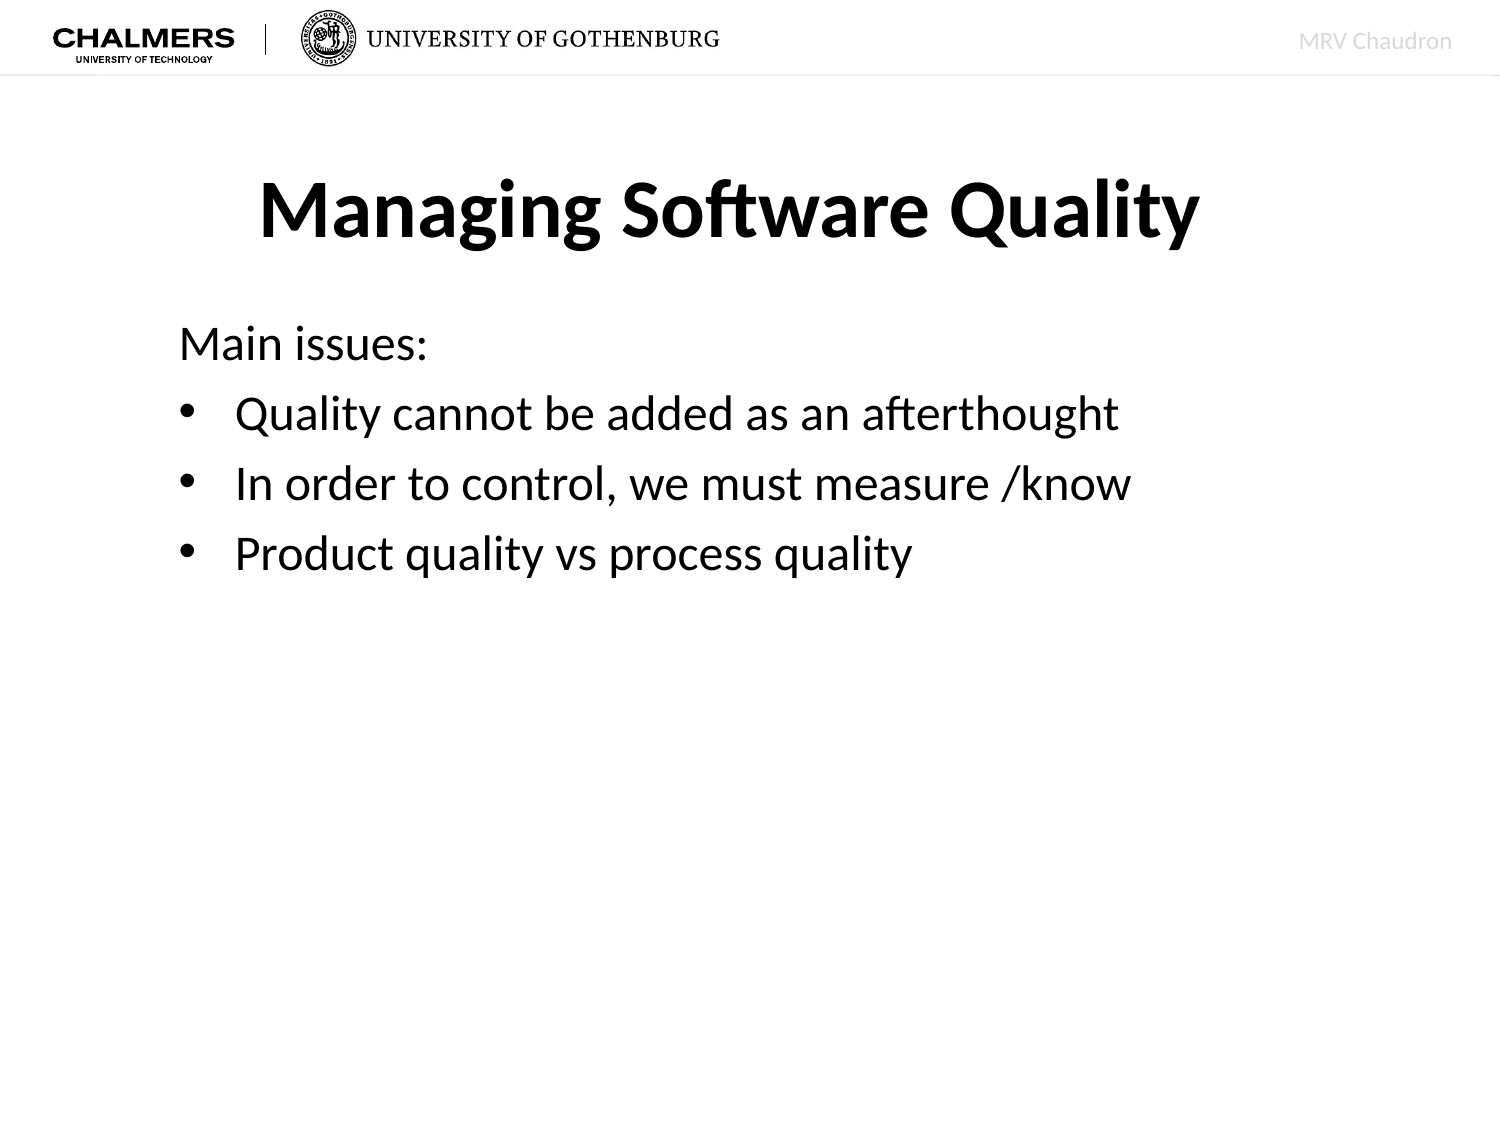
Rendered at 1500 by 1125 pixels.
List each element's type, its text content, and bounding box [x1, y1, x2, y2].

picture [301, 10, 720, 67]
subtitle Main issues: Quality cannot be added as an afterthought In order to control, we must measure /know Product quality vs process quality [163, 302, 1353, 589]
title Managing Software Quality [108, 125, 1353, 283]
